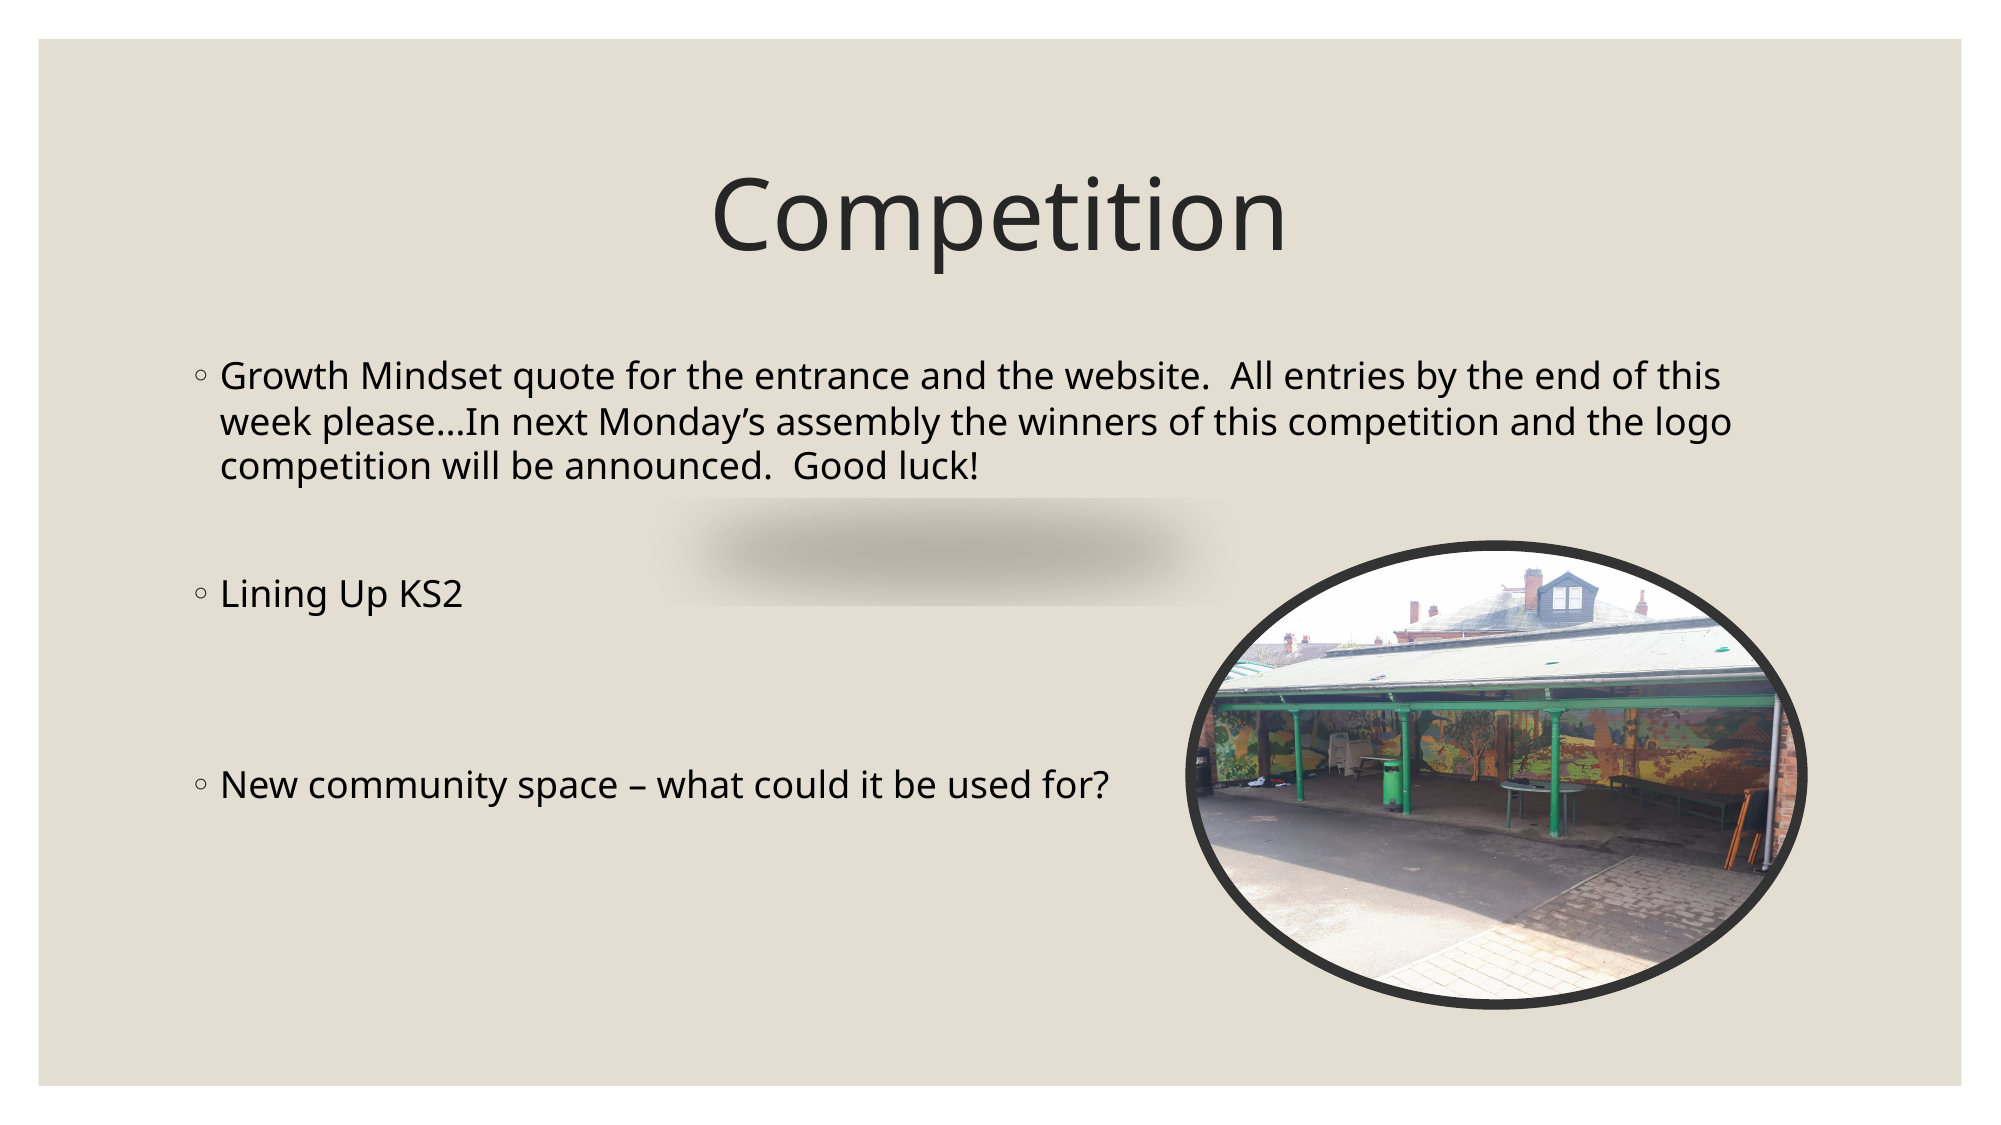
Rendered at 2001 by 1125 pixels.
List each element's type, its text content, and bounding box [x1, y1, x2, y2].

title Competition [174, 105, 1825, 331]
picture [1190, 545, 1803, 1005]
list Growth Mindset quote for the entrance and the website. All entries by the end of this week please…In next Monday’s assembly the winners of this competition and the logo competition will be announced. Good luck! Lining Up KS2 New community space – what could it be used for? [174, 345, 1825, 990]
